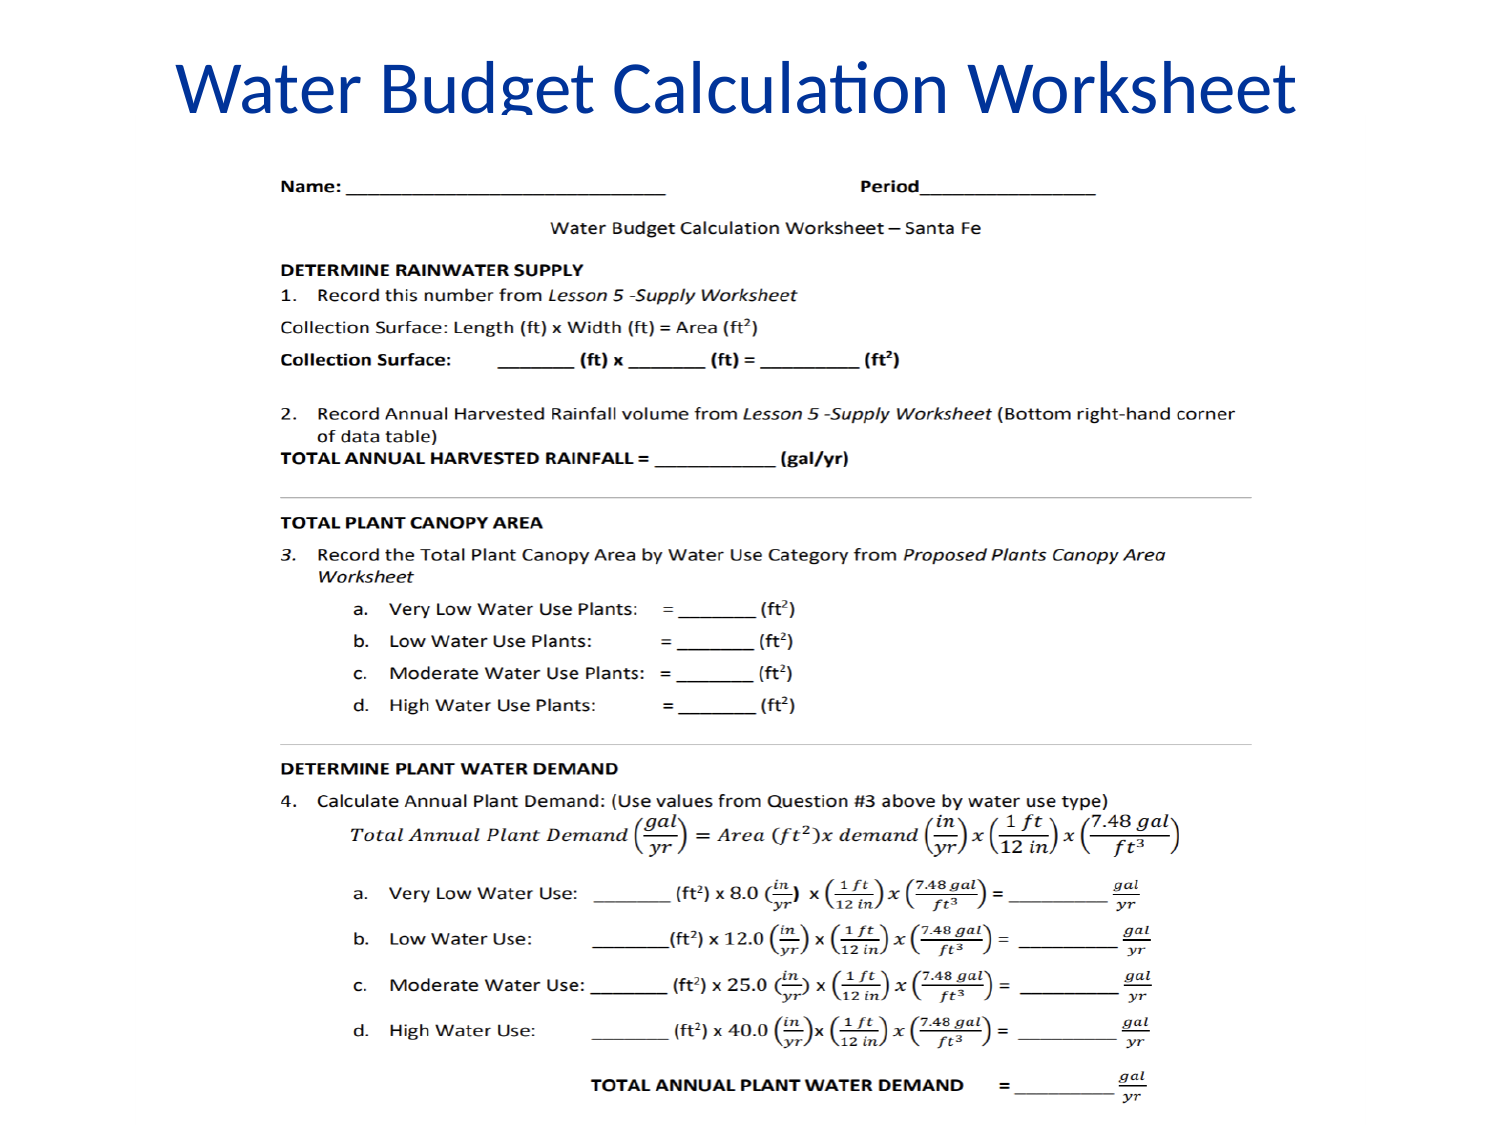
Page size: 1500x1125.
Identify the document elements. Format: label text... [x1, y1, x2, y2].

text_box Water Budget Calculation Worksheet [160, 30, 1394, 183]
picture [135, 114, 1366, 1125]
